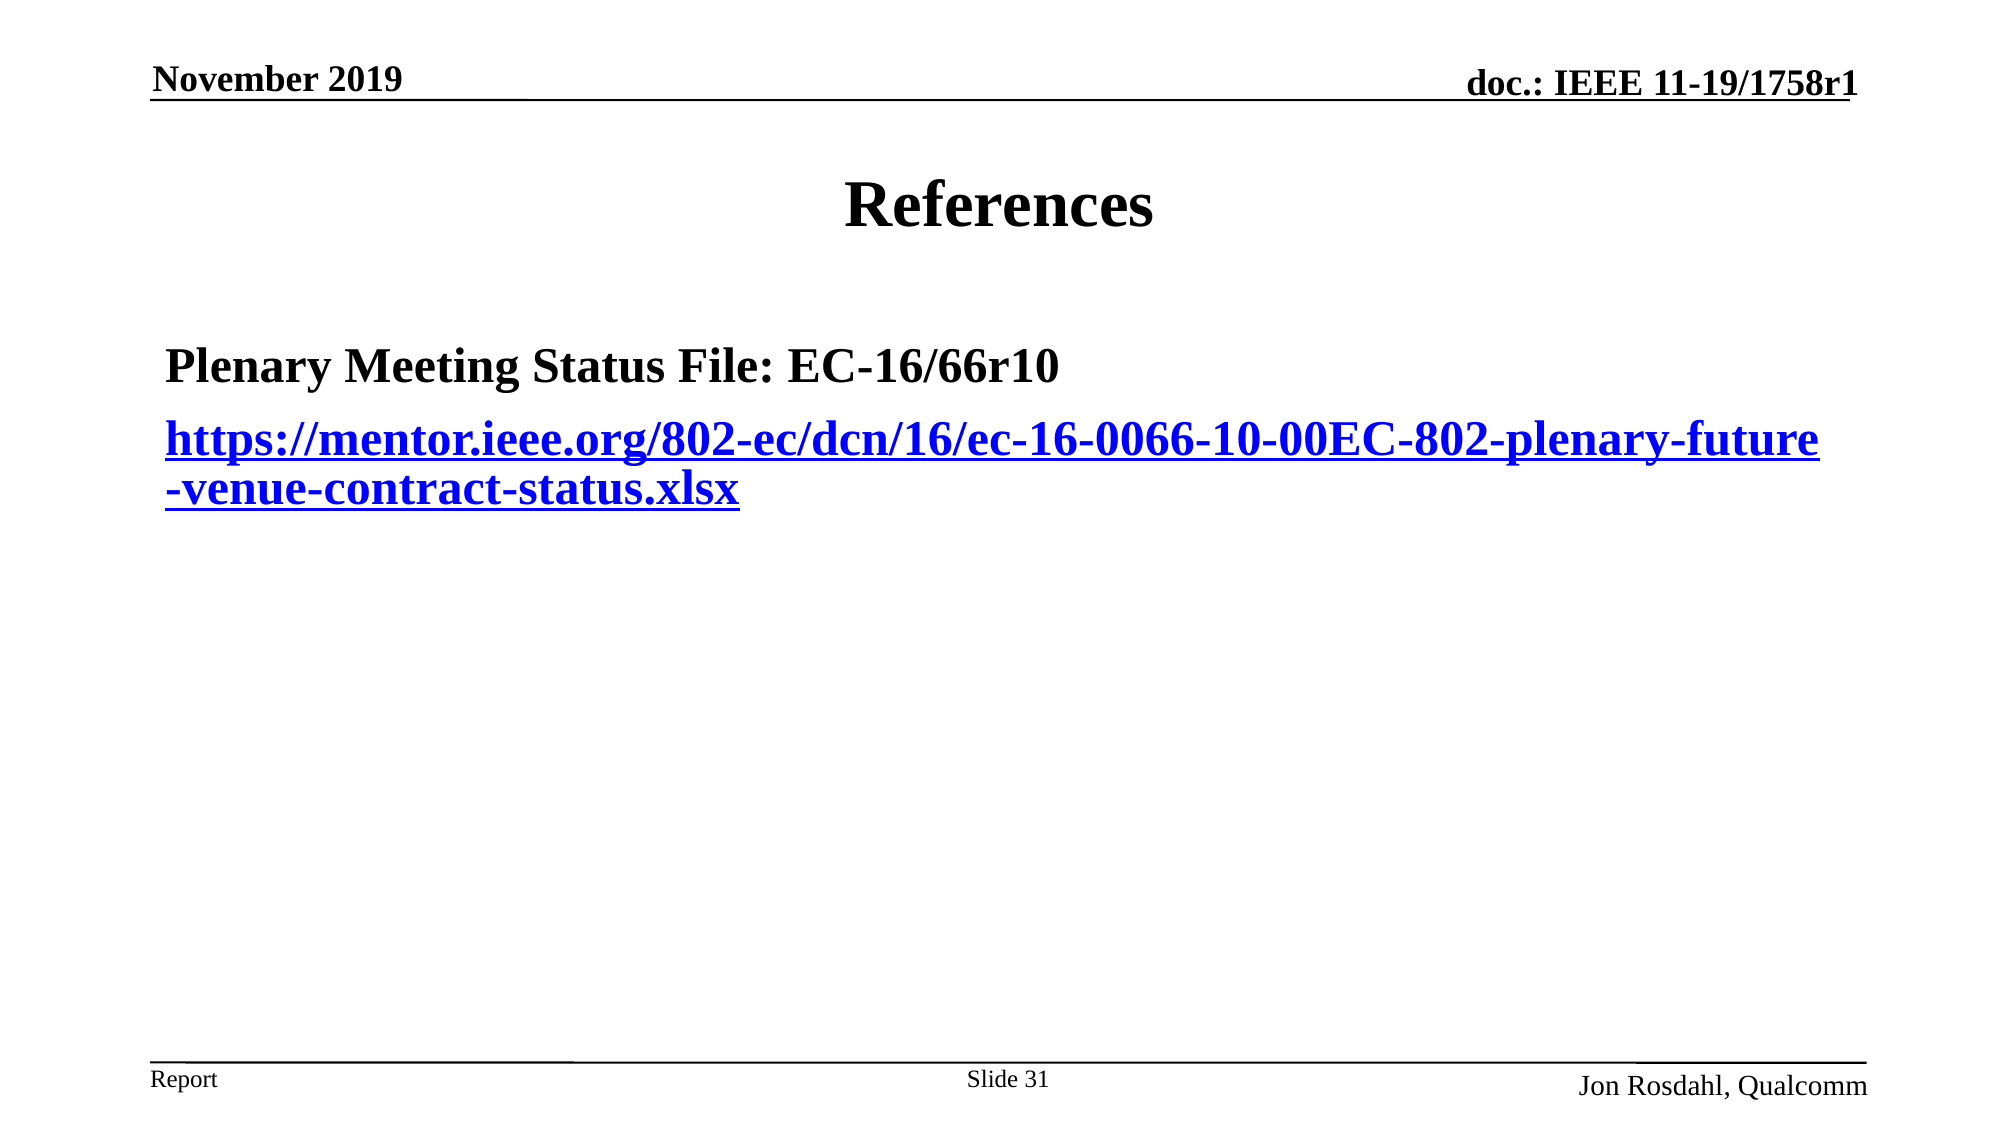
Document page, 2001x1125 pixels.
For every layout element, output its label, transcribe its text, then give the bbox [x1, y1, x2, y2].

title References [149, 112, 1850, 288]
slide_number Slide 31 [950, 1061, 1067, 1123]
footer Jon Rosdahl, Qualcomm [1531, 1066, 1869, 1108]
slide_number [152, 54, 563, 100]
list Plenary Meeting Status File: EC-16/66r10 https://mentor.ieee.org/802-ec/dcn/16/ec-16-0066-10-00EC-802-plenary-future-venue-contract-status.xlsx [149, 324, 1850, 1000]
